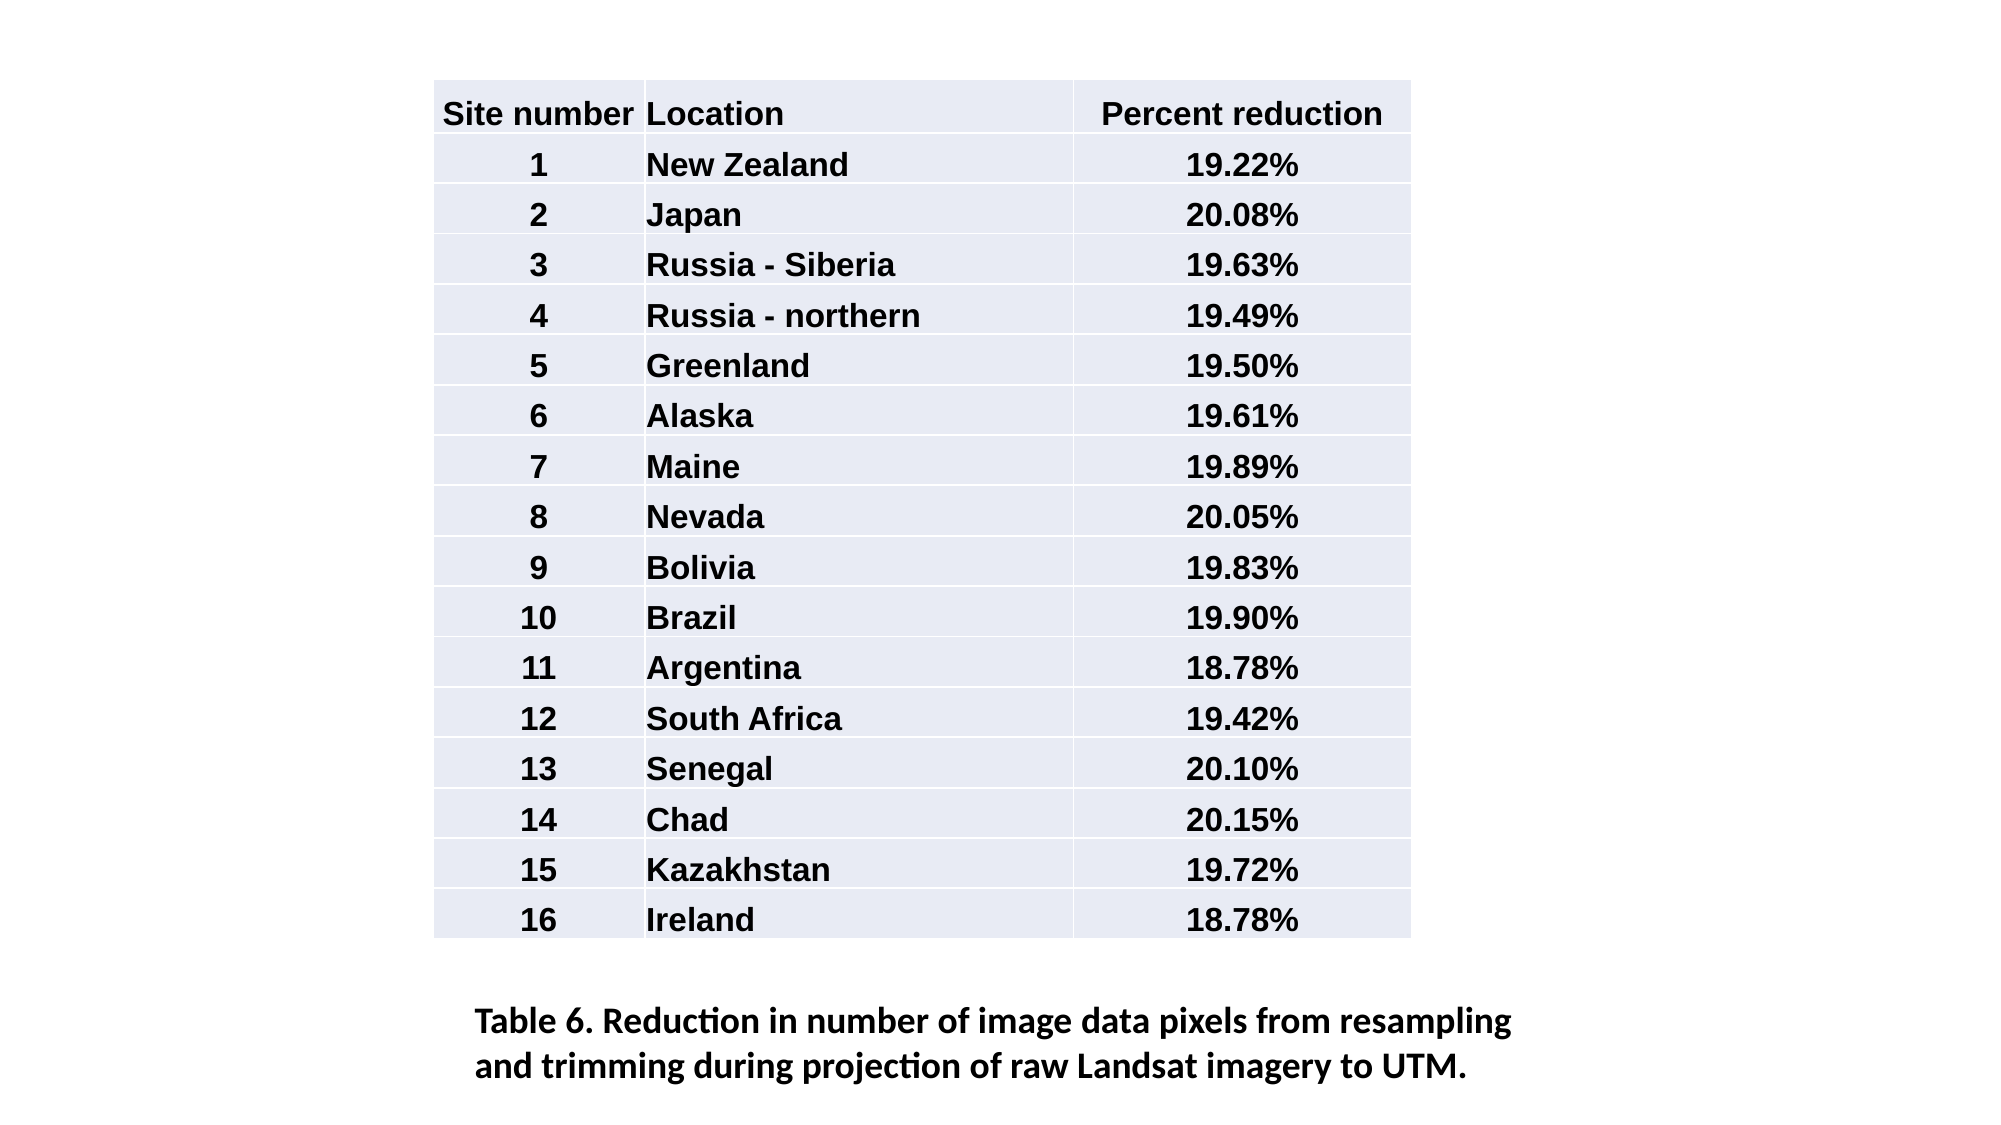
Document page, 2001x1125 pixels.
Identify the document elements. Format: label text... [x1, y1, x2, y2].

table_cell 19.90% [1074, 587, 1411, 636]
table_header Location [646, 80, 1073, 132]
table_header Site number [434, 80, 644, 132]
table_cell 16 [434, 889, 644, 938]
table_cell Kazakhstan [646, 839, 1073, 887]
table_cell Maine [646, 436, 1073, 484]
table_cell 4 [434, 285, 644, 333]
table_cell 9 [434, 537, 644, 585]
table_cell Brazil [646, 587, 1073, 636]
table_cell 19.50% [1074, 335, 1411, 384]
table_cell 6 [434, 386, 644, 434]
table_cell 7 [434, 436, 644, 484]
table_cell Greenland [646, 335, 1073, 384]
table_cell 19.49% [1074, 285, 1411, 333]
table_cell 10 [434, 587, 644, 636]
table_cell 2 [434, 184, 644, 233]
table_cell Senegal [646, 738, 1073, 787]
table_cell Chad [646, 789, 1073, 837]
table_cell South Africa [646, 688, 1073, 736]
table_cell 8 [434, 486, 644, 535]
table_cell 19.42% [1074, 688, 1411, 736]
table_cell 11 [434, 637, 644, 686]
table_cell New Zealand [646, 134, 1073, 182]
table_cell 19.89% [1074, 436, 1411, 484]
table_cell Japan [646, 184, 1073, 233]
table_cell 20.10% [1074, 738, 1411, 787]
table_cell 19.61% [1074, 386, 1411, 434]
table_cell Alaska [646, 386, 1073, 434]
table_cell Russia - Siberia [646, 234, 1073, 283]
table_cell Bolivia [646, 537, 1073, 585]
table_cell Ireland [646, 889, 1073, 938]
table_cell 18.78% [1074, 637, 1411, 686]
table_cell 13 [434, 738, 644, 787]
table_cell 19.63% [1074, 234, 1411, 283]
table_cell 15 [434, 839, 644, 887]
table_cell 19.22% [1074, 134, 1411, 182]
table_cell 1 [434, 134, 644, 182]
table_cell Russia - northern [646, 285, 1073, 333]
text_box Table 6. Reduction in number of image data pixels from resampling and trimming during projection of raw Landsat imagery to UTM. [459, 988, 1555, 1094]
table_cell 12 [434, 688, 644, 736]
table_cell 19.83% [1074, 537, 1411, 585]
table_cell 18.78% [1074, 889, 1411, 938]
table_cell Nevada [646, 486, 1073, 535]
table_cell 19.72% [1074, 839, 1411, 887]
table_cell 14 [434, 789, 644, 837]
table_cell 20.08% [1074, 184, 1411, 233]
table_cell 3 [434, 234, 644, 283]
table_cell 5 [434, 335, 644, 384]
table_cell 20.05% [1074, 486, 1411, 535]
table_header Percent reduction [1074, 80, 1411, 132]
table_cell 20.15% [1074, 789, 1411, 837]
table_cell Argentina [646, 637, 1073, 686]
